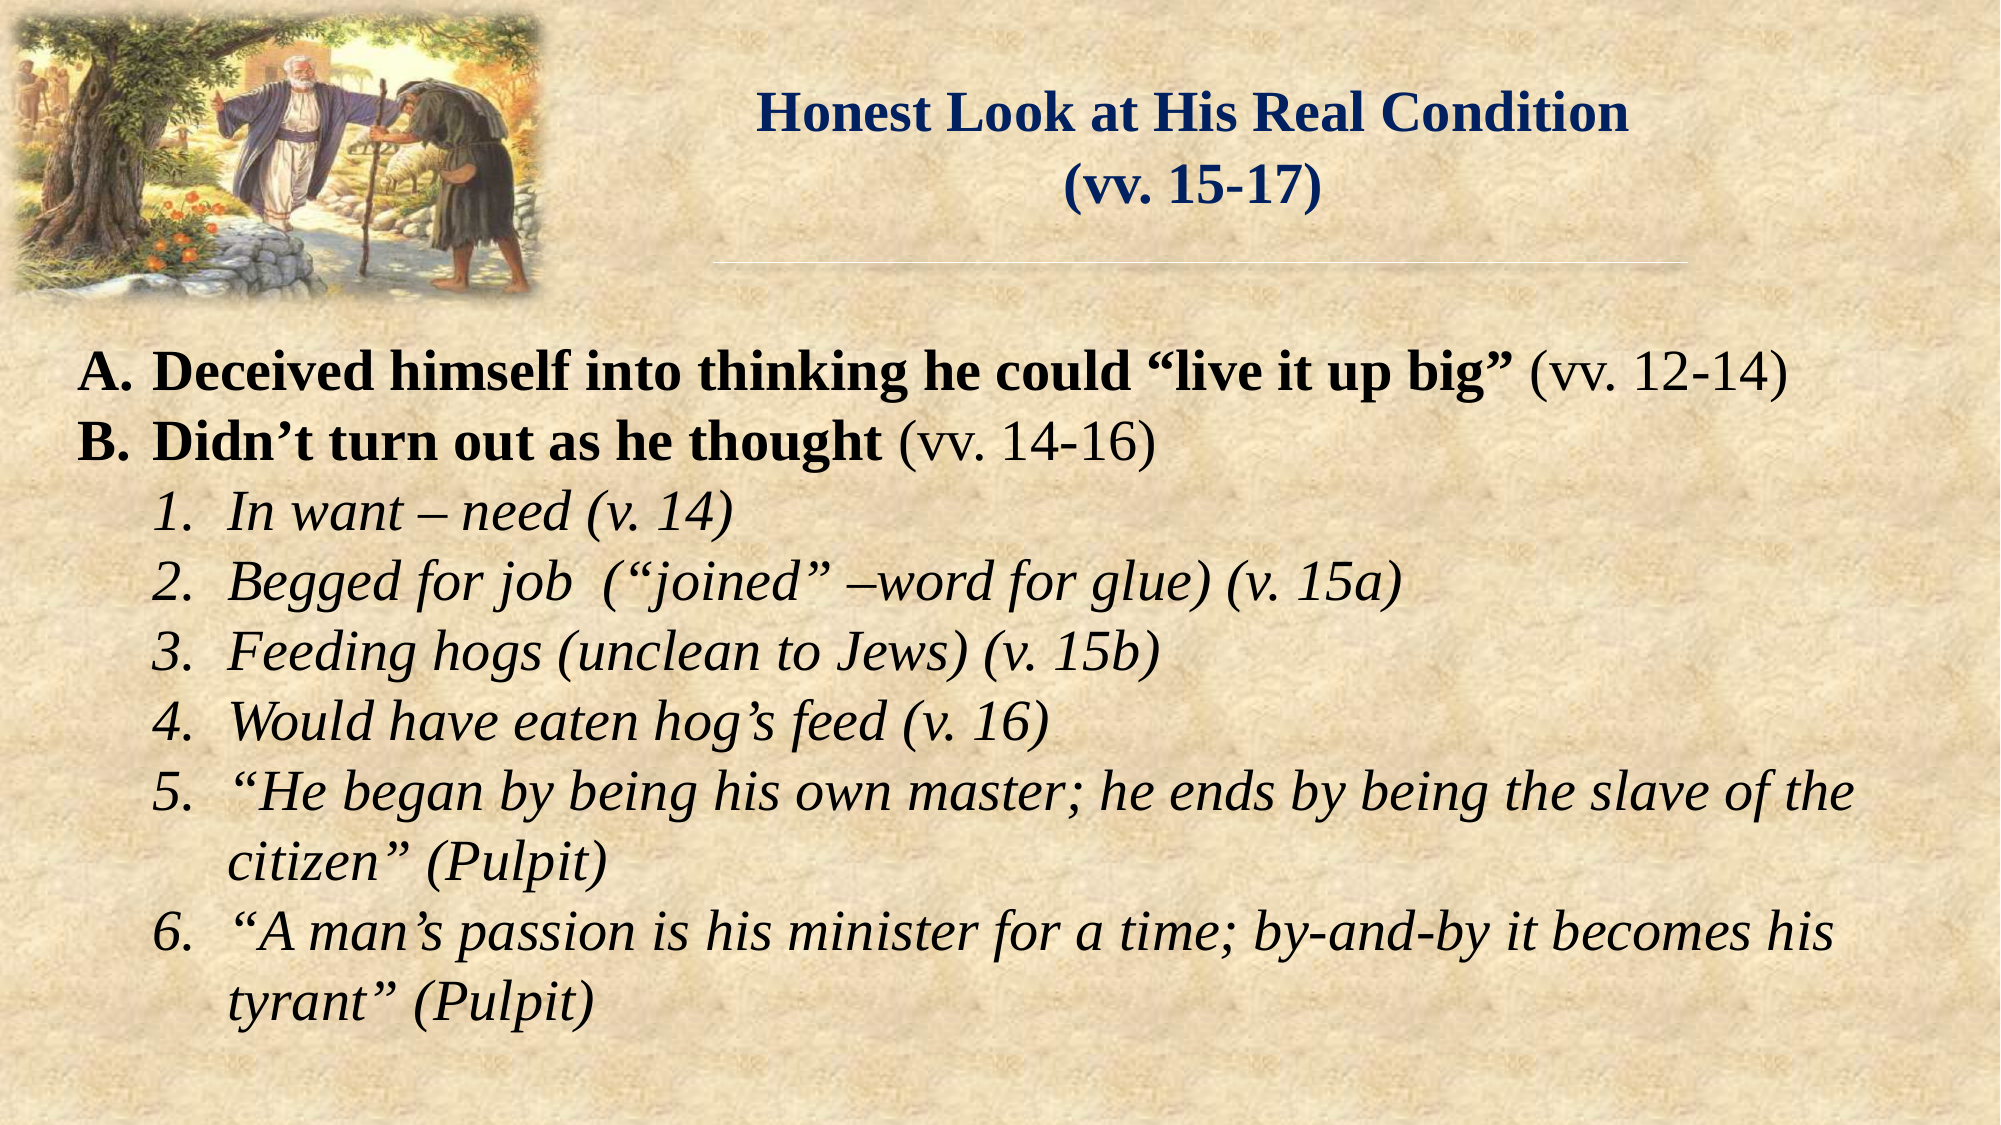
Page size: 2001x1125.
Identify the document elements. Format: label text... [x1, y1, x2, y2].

picture [0, 0, 2001, 1125]
text_box Deceived himself into thinking he could “live it up big” (vv. 12-14) Didn’t turn out as he thought (vv. 14-16) In want – need (v. 14) Begged for job (“joined” –word for glue) (v. 15a) Feeding hogs (unclean to Jews) (v. 15b) Would have eaten hog’s feed (v. 16) “He began by being his own master; he ends by being the slave of the citizen” (Pulpit) “A man’s passion is his minister for a time; by-and-by it becomes his tyrant” (Pulpit) [62, 324, 1888, 1040]
text_box Honest Look at His Real Condition (vv. 15-17) [637, 62, 1750, 223]
